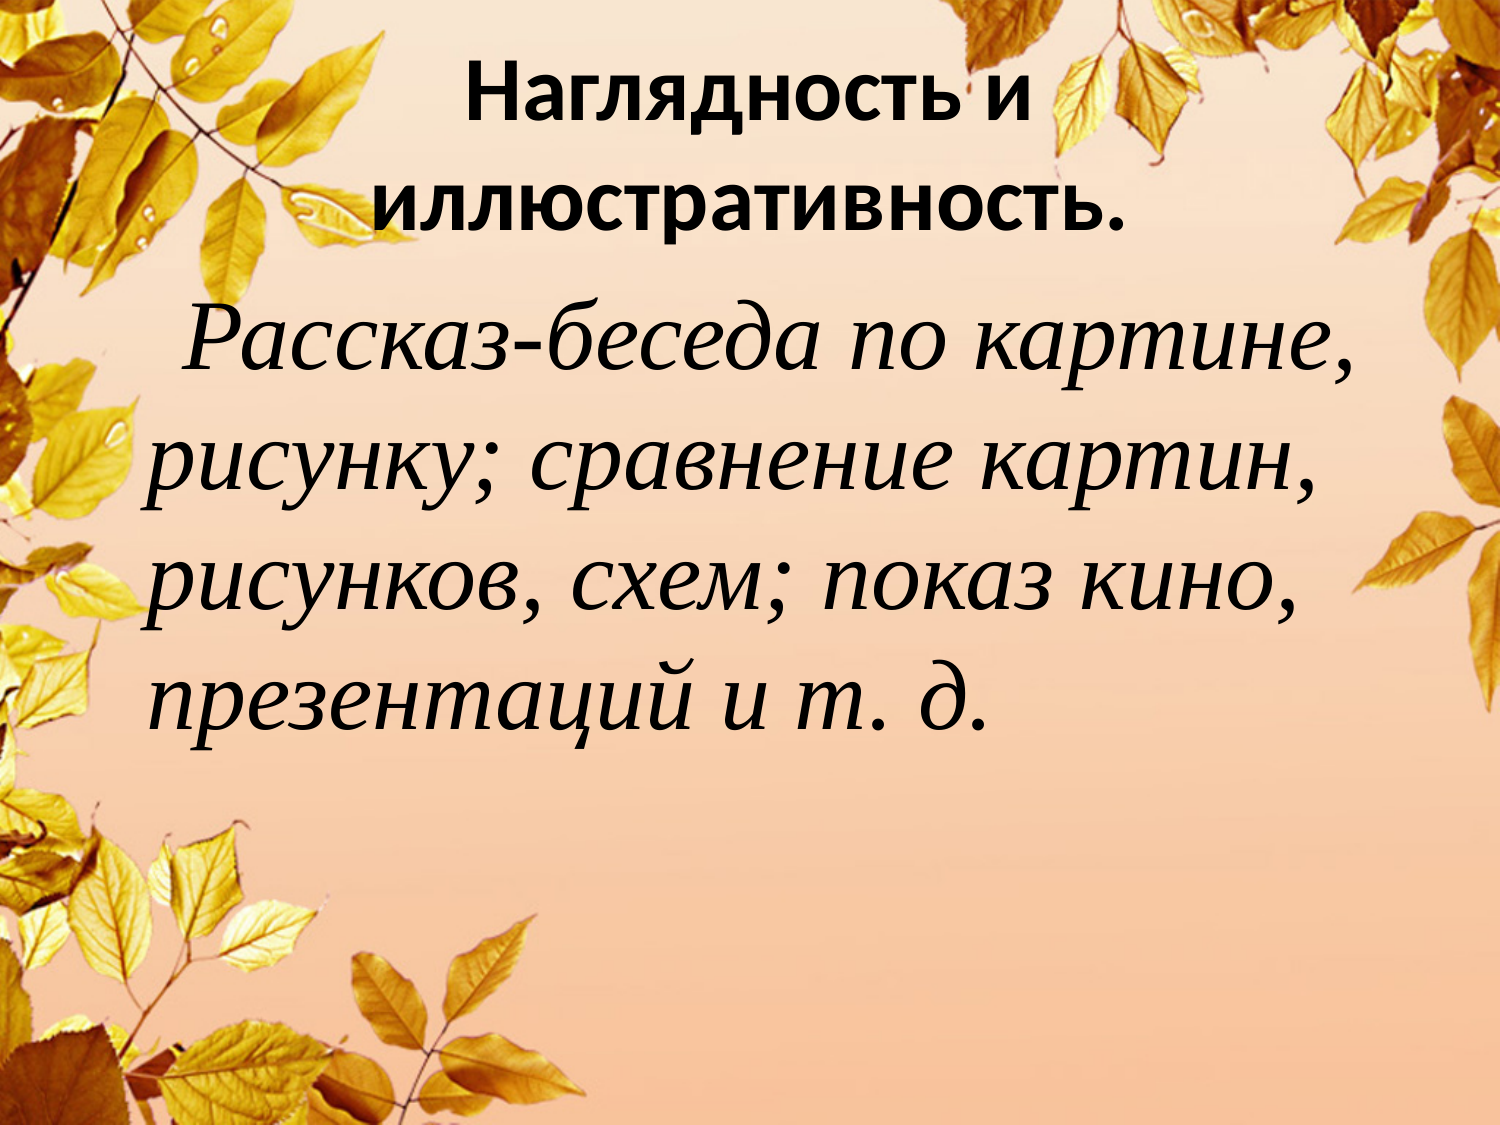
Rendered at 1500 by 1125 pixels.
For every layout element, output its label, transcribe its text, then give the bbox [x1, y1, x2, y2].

picture [0, 0, 1500, 1125]
list Рассказ-беседа по картине, рисунку; сравнение картин, рисунков, схем; показ кино, презентаций и т. д. [75, 262, 1425, 1005]
title Наглядность и иллюстративность. [75, 45, 1425, 233]
